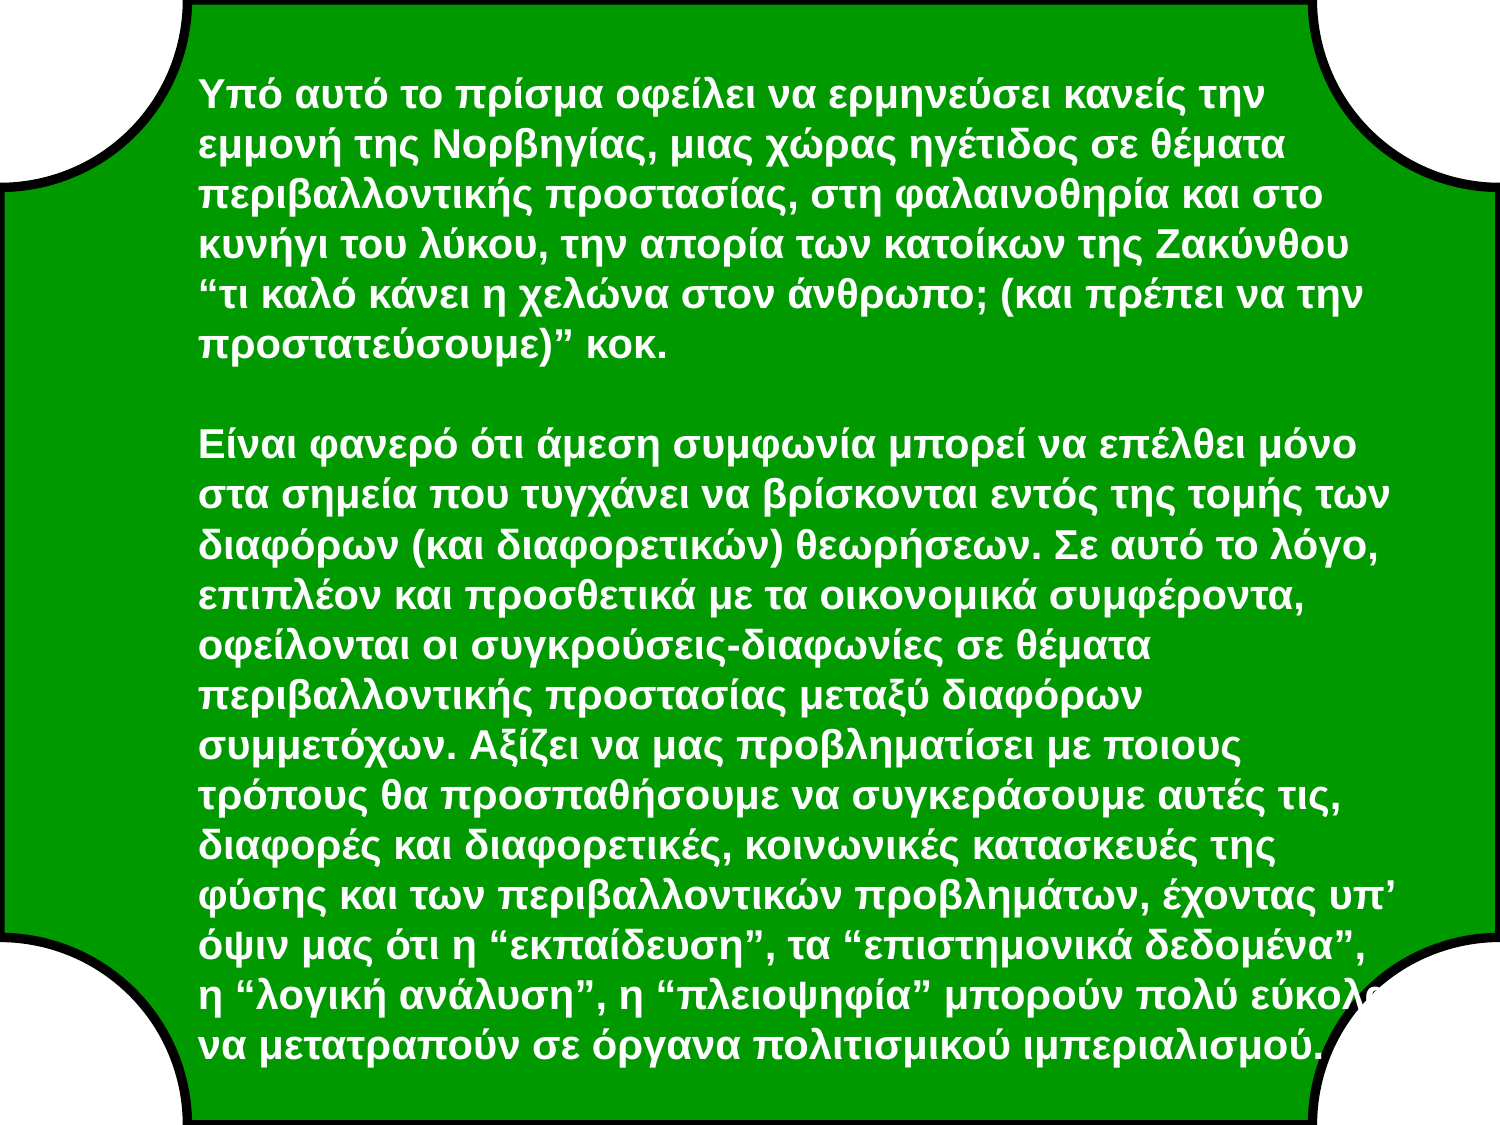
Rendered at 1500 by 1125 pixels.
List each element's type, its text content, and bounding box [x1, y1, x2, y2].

text_box Υπό αυτό το πρίσμα οφείλει να ερμηνεύσει κανείς την εμμονή της Νορβηγίας, μιας χώρας ηγέτιδος σε θέματα περιβαλλοντικής προστασίας, στη φαλαινοθηρία και στο κυνήγι του λύκου, την απορία των κατοίκων της Ζακύνθου “τι καλό κάνει η χελώνα στον άνθρωπο; (και πρέπει να την προστατεύσουμε)” κοκ. Είναι φανερό ότι άμεση συμφωνία μπορεί να επέλθει μόνο στα σημεία που τυγχάνει να βρίσκονται εντός της τομής των διαφόρων (και διαφορετικών) θεωρήσεων. Σε αυτό το λόγο, επιπλέον και προσθετικά με τα οικονομικά συμφέροντα, οφείλονται οι συγκρούσεις-διαφωνίες σε θέματα περιβαλλοντικής προστασίας μεταξύ διαφόρων συμμετόχων. Aξίζει να μας προβληματίσει με ποιους τρόπους θα προσπαθήσουμε να συγκεράσουμε αυτές τις, διαφορές και διαφορετικές, κοινωνικές κατασκευές της φύσης και των περιβαλλοντικών προβλημάτων, έχοντας υπ’ όψιν μας ότι η “εκπαίδευση”, τα “επιστημονικά δεδομένα”, η “λογική ανάλυση”, η “πλειοψηφία” μπορούν πολύ εύκολα να μετατραπούν σε όργανα πολιτισμικού ιμπεριαλισμού. [183, 59, 1412, 1075]
text_box [0, 0, 1322, 1125]
text_box [1412, 165, 1500, 960]
